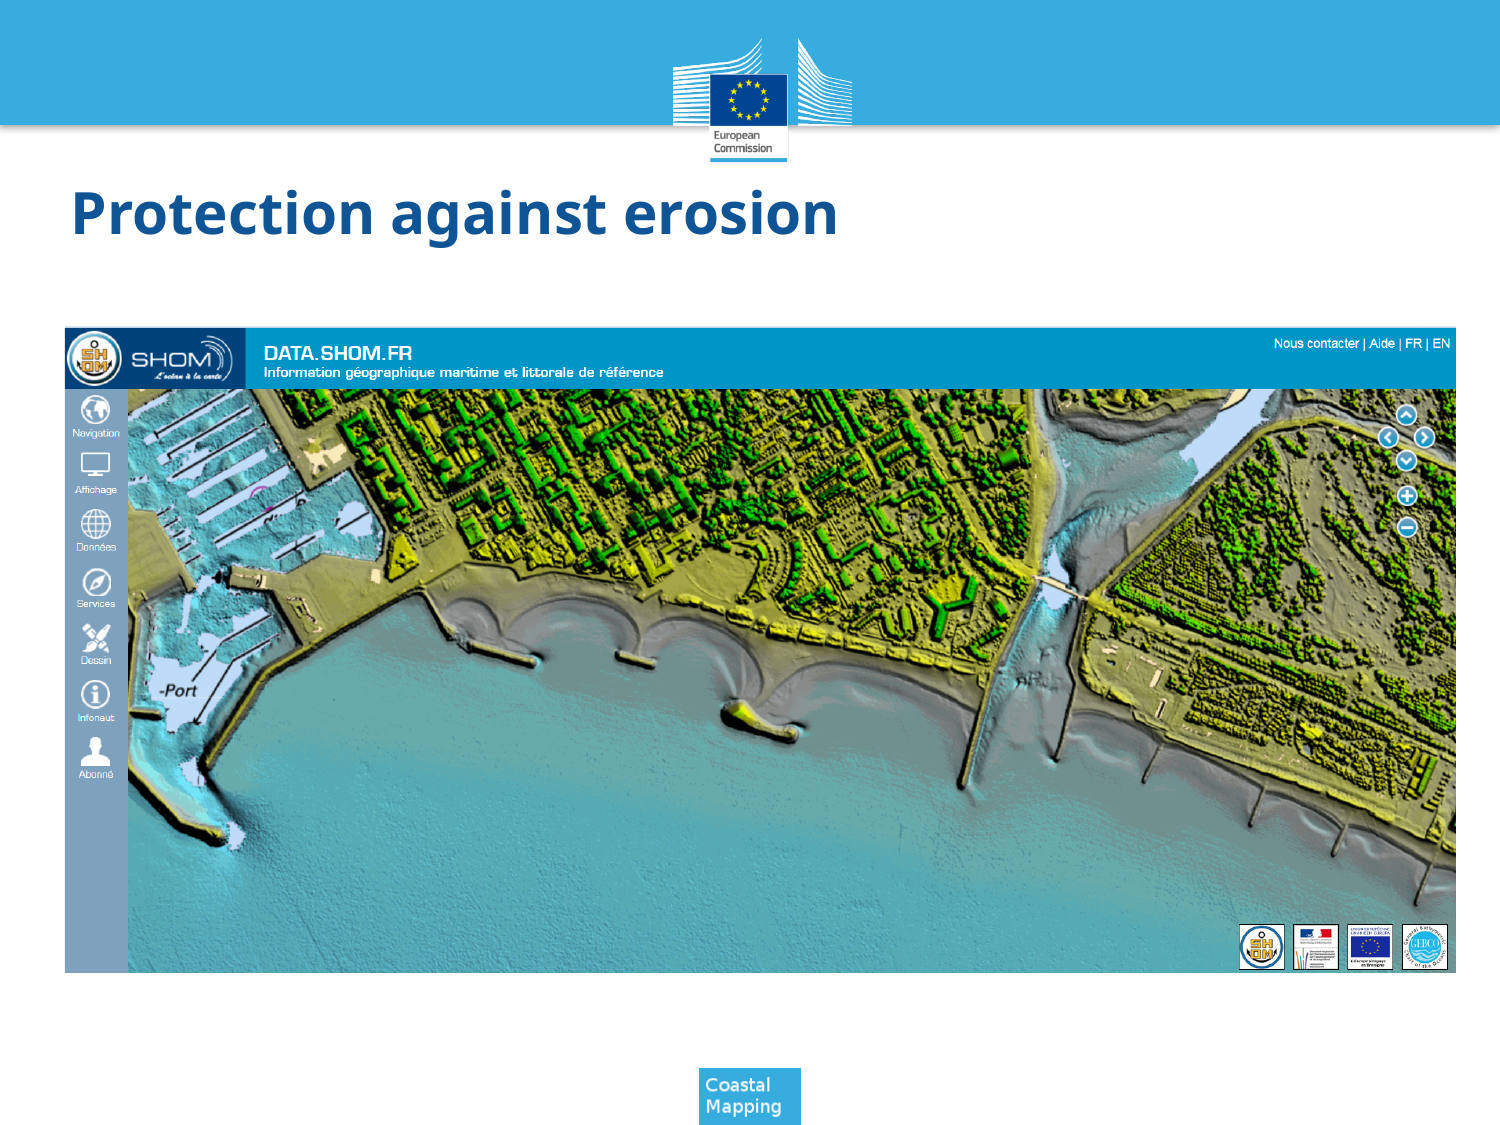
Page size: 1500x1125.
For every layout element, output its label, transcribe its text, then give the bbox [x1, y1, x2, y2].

title Protection against erosion [70, 176, 1430, 247]
picture [64, 325, 1457, 973]
picture [364, 347, 369, 359]
picture [357, 347, 361, 359]
picture [370, 347, 379, 359]
picture [349, 347, 353, 359]
picture [699, 1068, 801, 1125]
picture [303, 347, 309, 356]
picture [389, 347, 402, 359]
picture [560, 368, 565, 376]
picture [465, 369, 477, 376]
picture [309, 349, 313, 359]
picture [510, 369, 516, 376]
picture [673, 38, 852, 163]
picture [322, 347, 332, 359]
picture [336, 347, 346, 359]
picture [281, 347, 290, 359]
